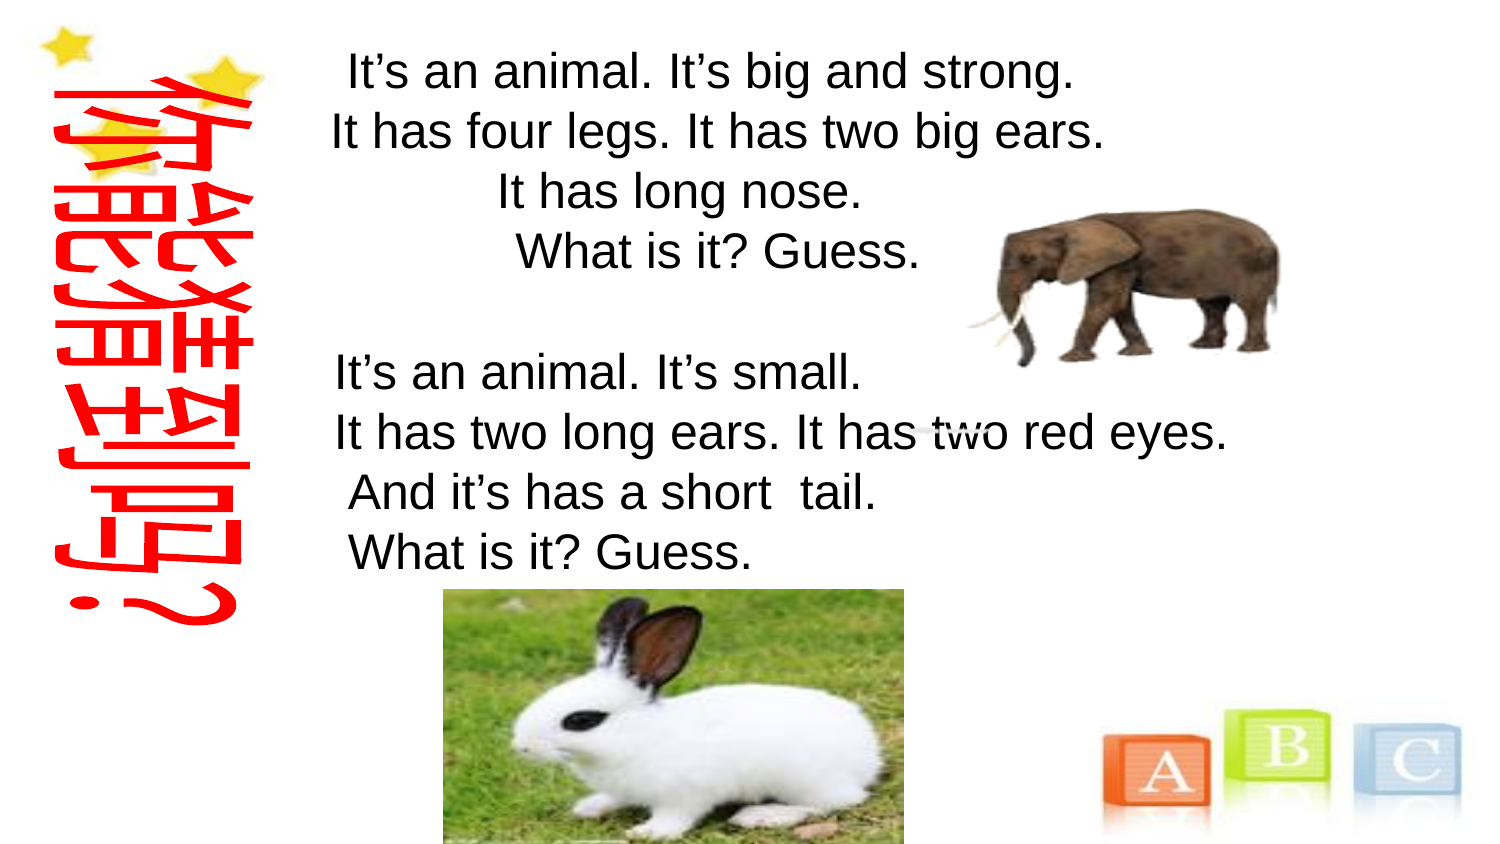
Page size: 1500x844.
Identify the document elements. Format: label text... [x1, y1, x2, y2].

text_box It’s an animal. It’s small. It has two long ears. It has two red eyes. And it’s has a short tail. What is it? Guess. [319, 332, 1347, 587]
text_box It’s an animal. It’s big and strong. It has four legs. It has two big ears. It has long nose. What is it? Guess. [233, 31, 1141, 347]
picture [0, 0, 1500, 844]
